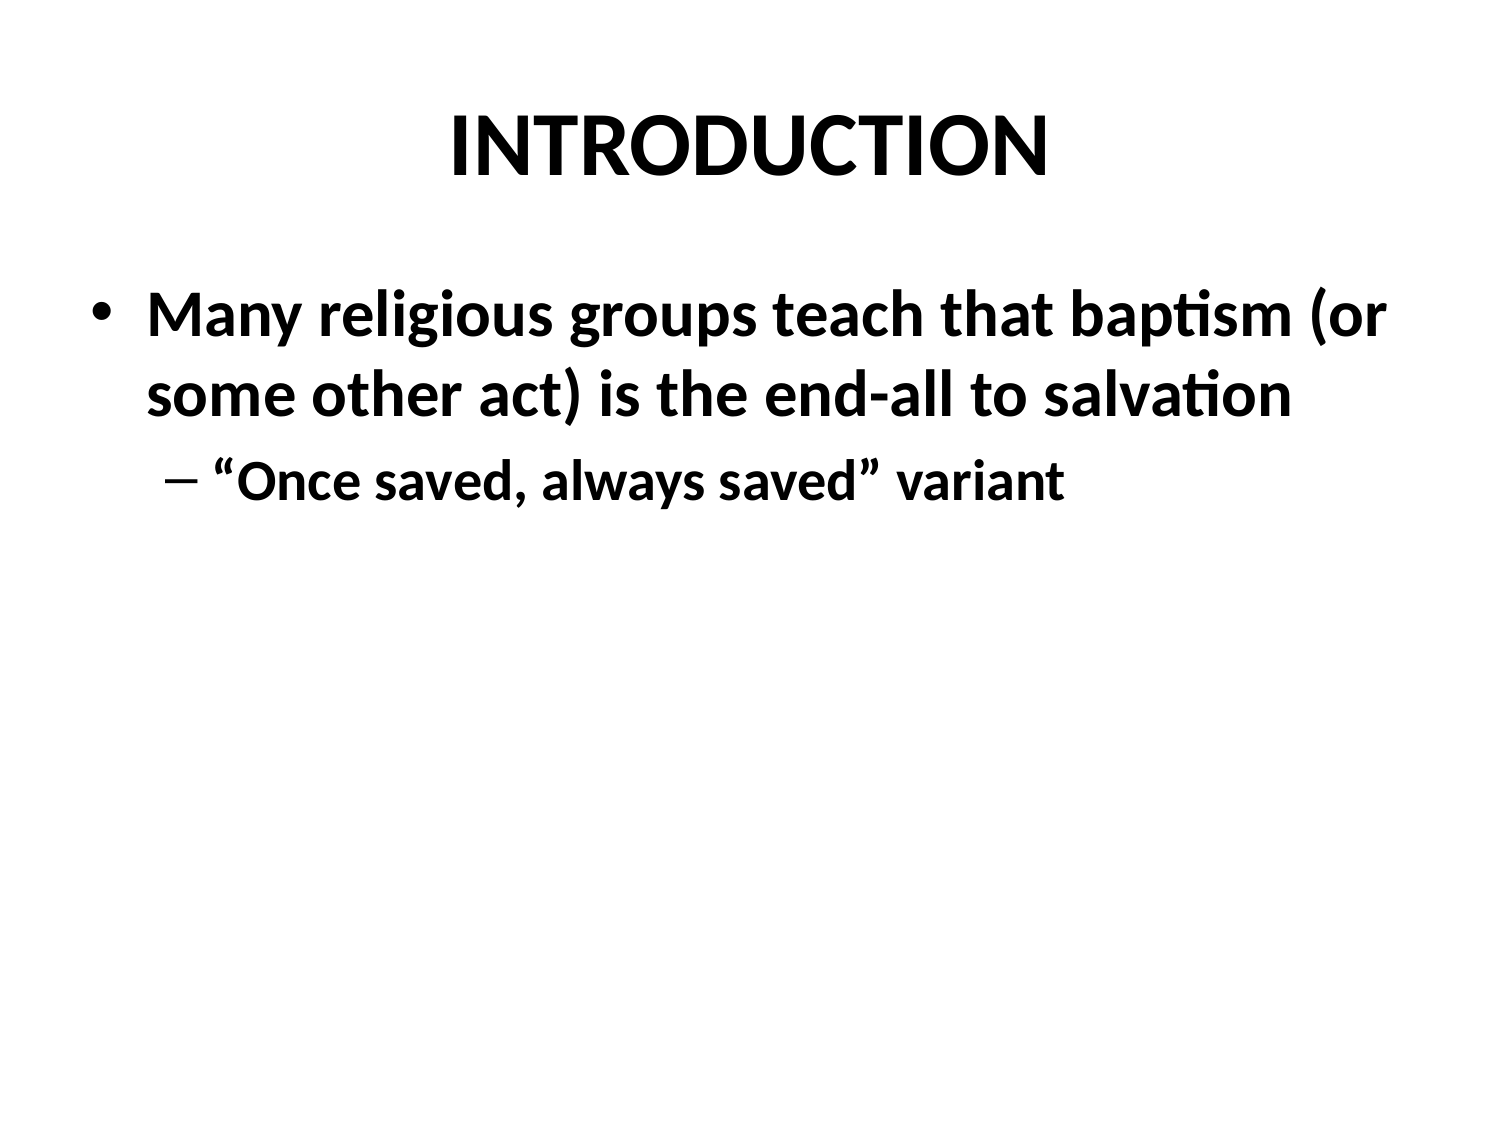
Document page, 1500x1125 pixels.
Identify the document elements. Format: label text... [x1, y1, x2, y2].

title INTRODUCTION [75, 45, 1425, 233]
list Many religious groups teach that baptism (or some other act) is the end-all to salvation “Once saved, always saved” variant [75, 262, 1425, 1005]
